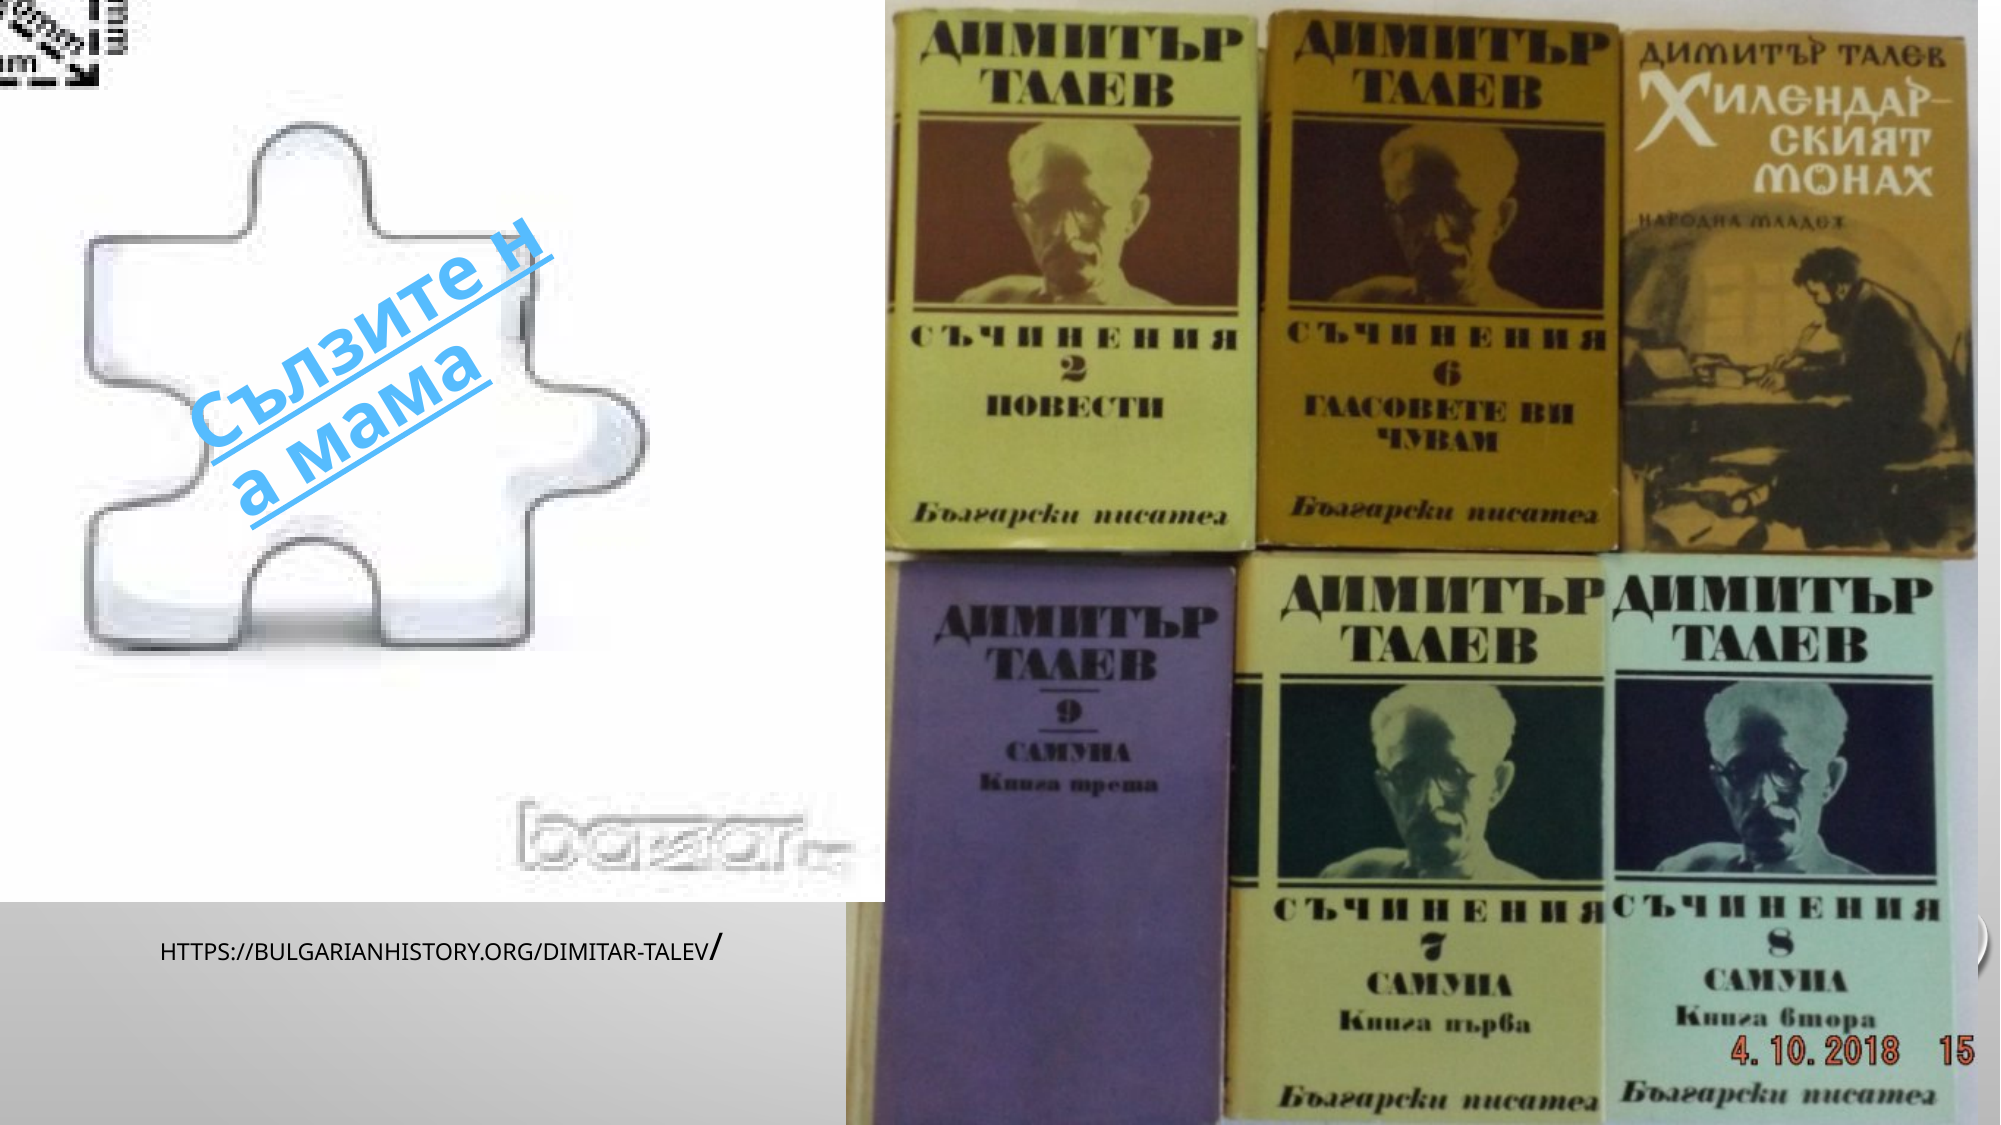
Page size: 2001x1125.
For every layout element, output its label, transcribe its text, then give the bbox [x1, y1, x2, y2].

title https://bulgarianhistory.org/dimitar-talev/ [0, 919, 840, 977]
picture [0, 0, 2000, 1125]
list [0, 0, 885, 902]
